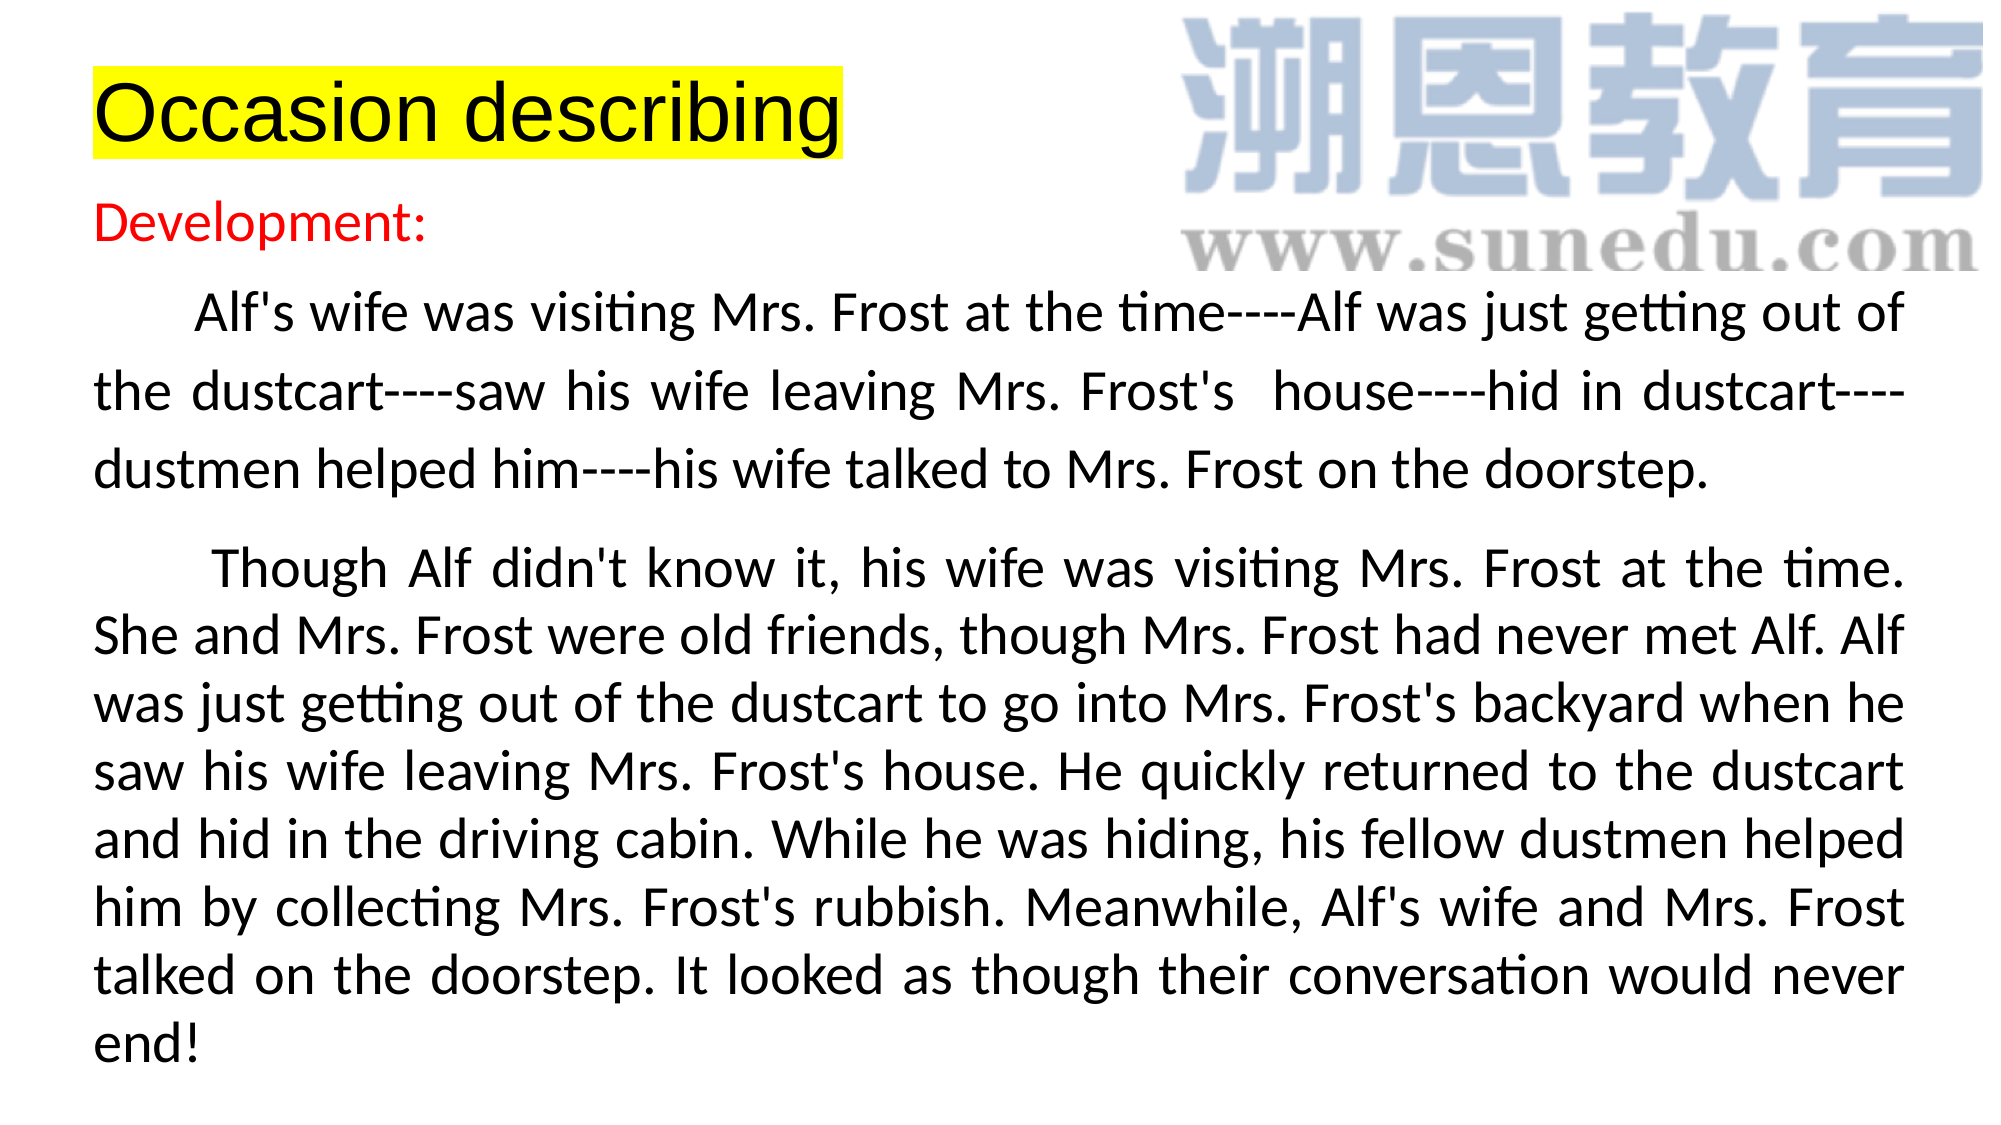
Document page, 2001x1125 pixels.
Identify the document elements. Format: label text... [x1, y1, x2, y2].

text_box Development: Alf's wife was visiting Mrs. Frost at the time----Alf was just getting out of the dustcart----saw his wife leaving Mrs. Frost's house----hid in dustcart----dustmen helped him----his wife talked to Mrs. Frost on the doorstep. [78, 167, 1922, 508]
picture [1178, 10, 1983, 271]
text_box Occasion describing [78, 30, 1474, 166]
text_box Though Alf didn't know it, his wife was visiting Mrs. Frost at the time. She and Mrs. Frost were old friends, though Mrs. Frost had never met Alf. Alf was just getting out of the dustcart to go into Mrs. Frost's backyard when he saw his wife leaving Mrs. Frost's house. He quickly returned to the dustcart and hid in the driving cabin. While he was hiding, his fellow dustmen helped him by collecting Mrs. Frost's rubbish. Meanwhile, Alf's wife and Mrs. Frost talked on the doorstep. It looked as though their conversation would never end! [78, 523, 1922, 1109]
